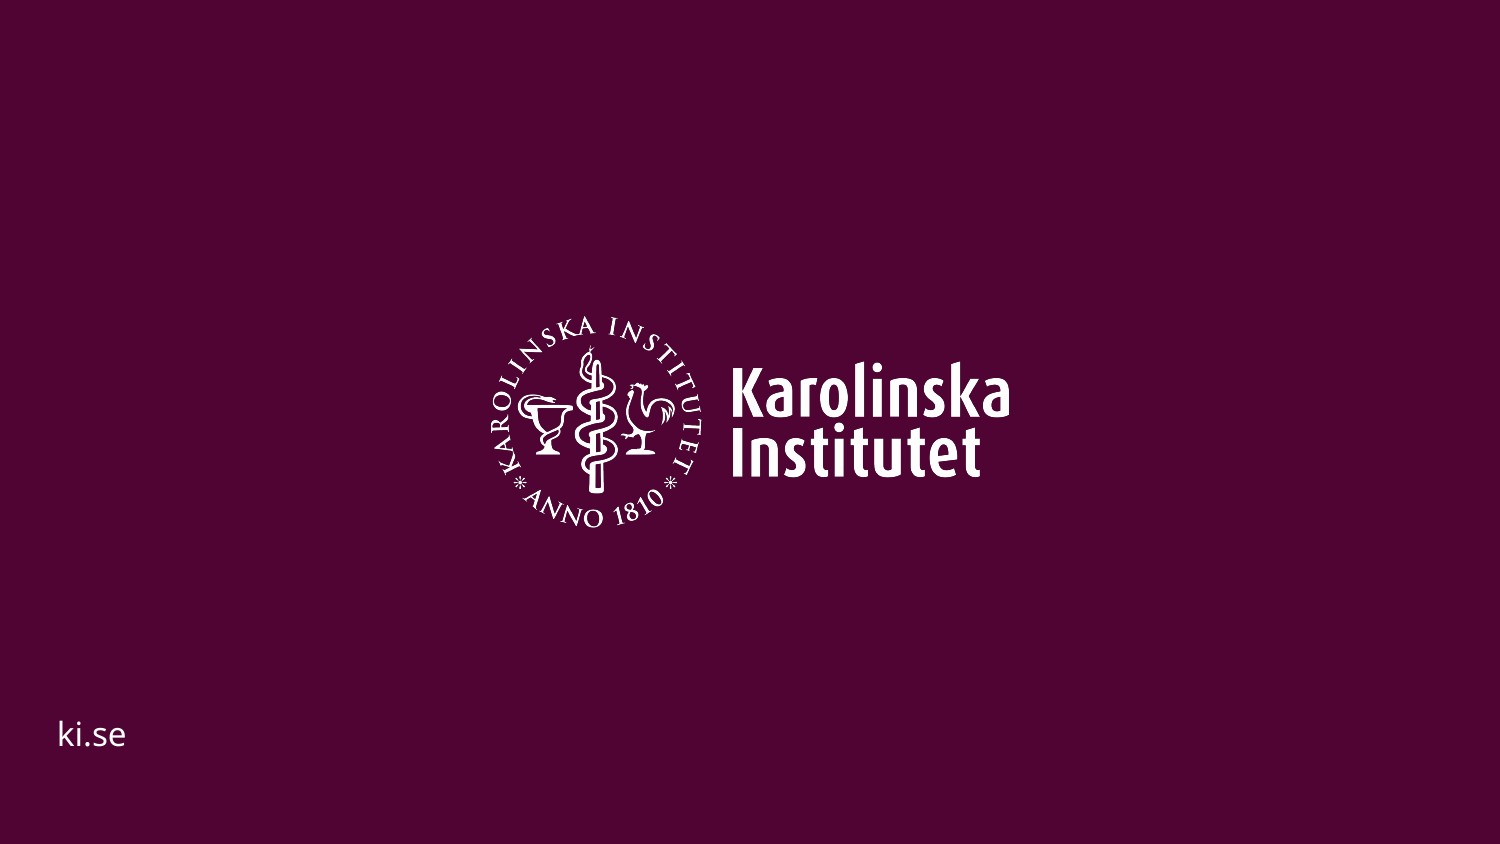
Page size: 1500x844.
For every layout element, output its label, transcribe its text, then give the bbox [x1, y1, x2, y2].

title ki.se [41, 705, 1447, 801]
picture [491, 314, 1009, 530]
